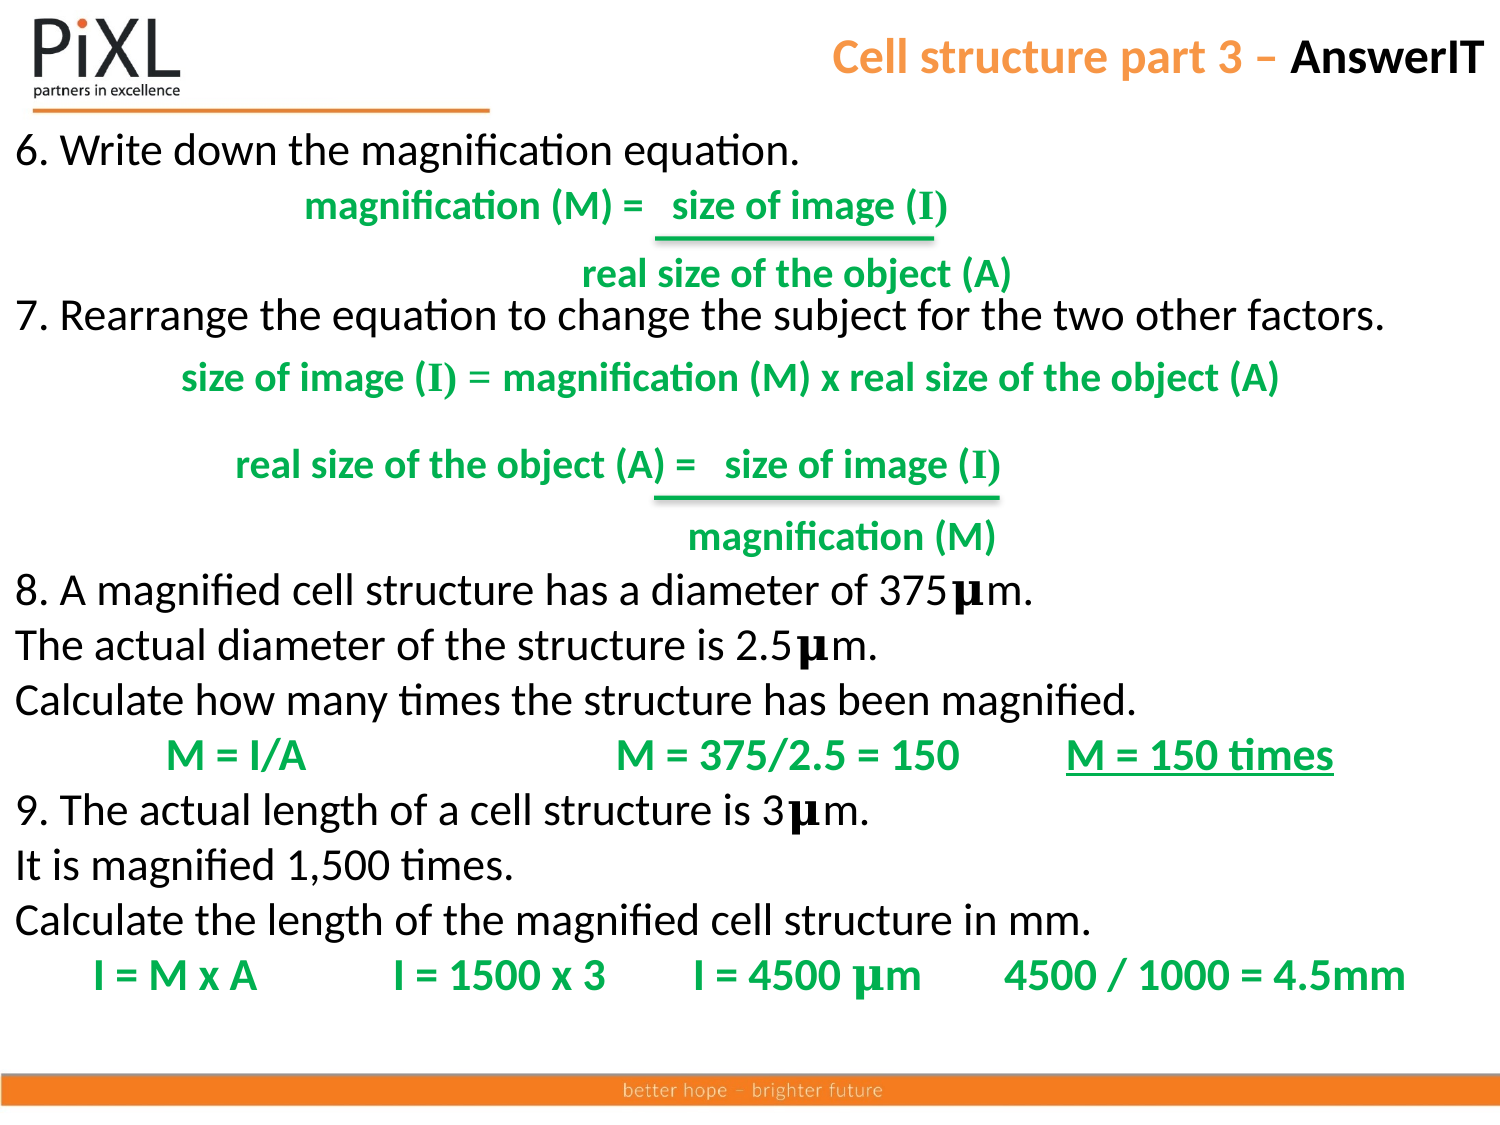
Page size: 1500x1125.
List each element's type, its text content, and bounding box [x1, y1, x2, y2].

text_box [164, 429, 1298, 568]
title Cell structure part 3 – AnswerIT [218, 0, 1500, 108]
picture [0, 0, 1500, 112]
text_box size of image (I) = magnification (M) x real size of the object (A) [132, 342, 1330, 408]
text_box 6. Write down the magnification equation. 7. Rearrange the equation to change the subject for the two other factors. 8. A magnified cell structure has a diameter of 375𝛍m. The actual diameter of the structure is 2.5𝛍m. Calculate how many times the structure has been magnified. M = I/A M = 375/2.5 = 150 M = 150 times 9. The actual length of a cell structure is 3𝛍m. It is magnified 1,500 times. Calculate the length of the magnified cell structure in mm. I = M x A I = 1500 x 3 I = 4500 𝛍m 4500 / 1000 = 4.5mm [0, 112, 1500, 1125]
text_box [258, 170, 1073, 305]
